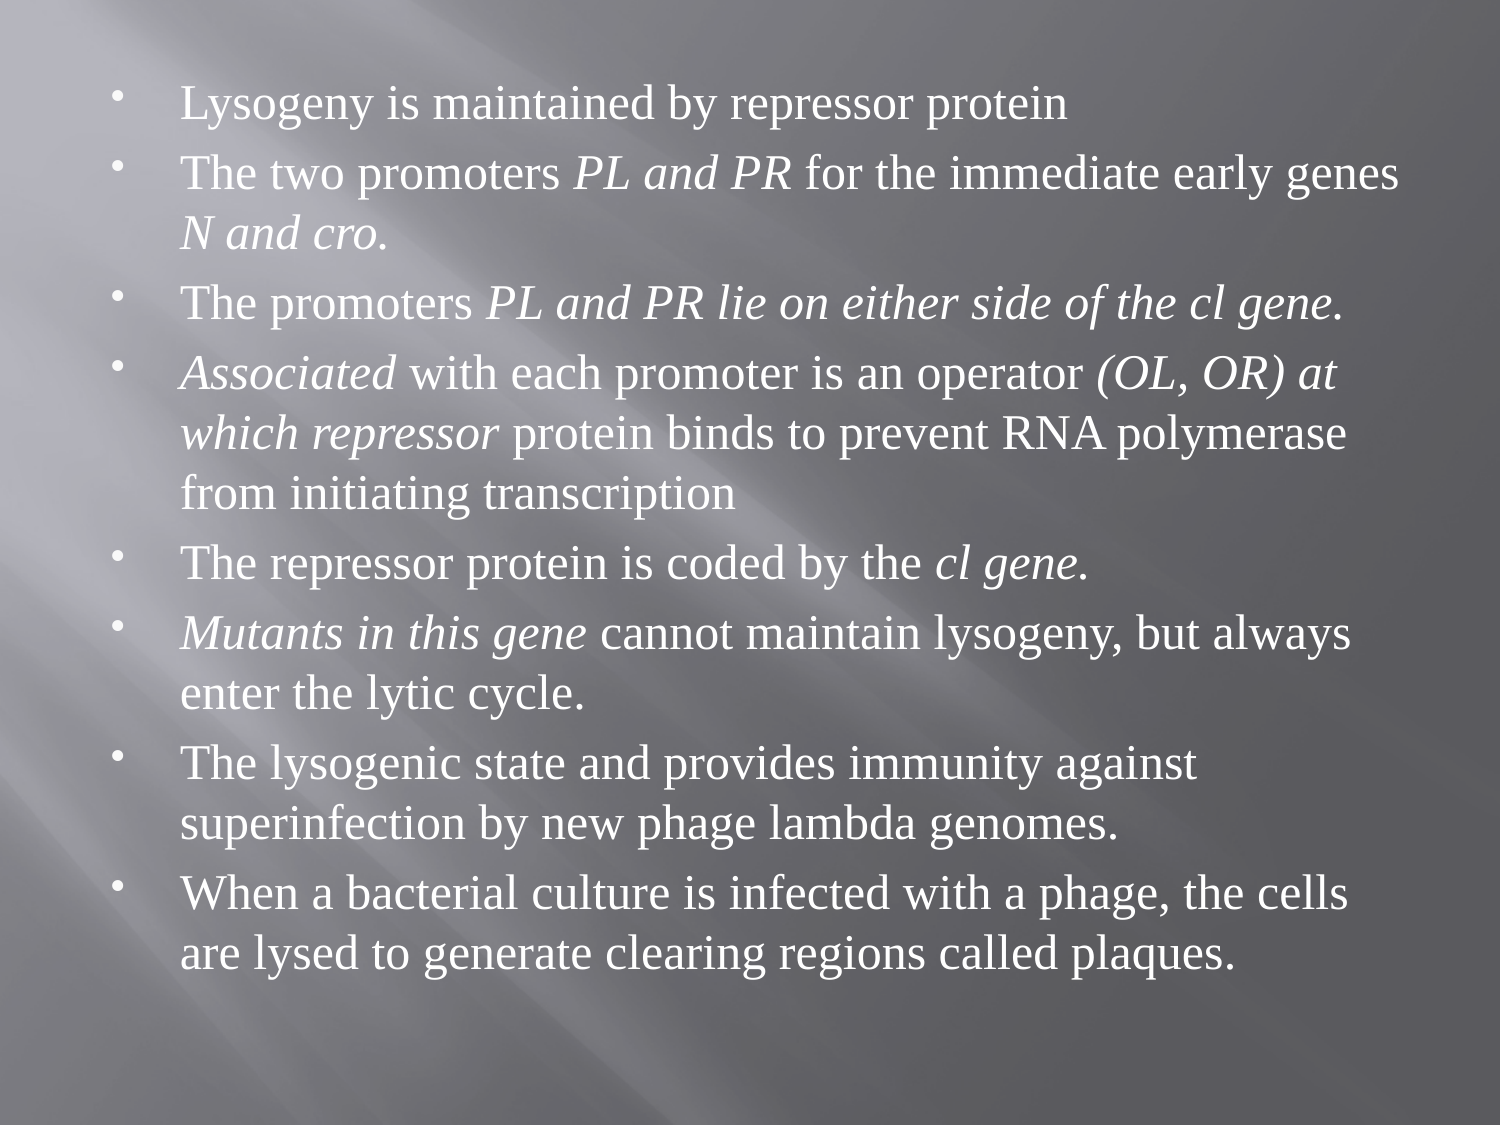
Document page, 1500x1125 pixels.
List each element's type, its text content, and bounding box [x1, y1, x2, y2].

list Lysogeny is maintained by repressor protein The two promoters PL and PR for the immediate early genes N and cro. The promoters PL and PR lie on either side of the cl gene. Associated with each promoter is an operator (OL, OR) at which repressor protein binds to prevent RNA polymerase from initiating transcription The repressor protein is coded by the cl gene. Mutants in this gene cannot maintain lysogeny, but always enter the lytic cycle. The lysogenic state and provides immunity against superinfection by new phage lambda genomes. When a bacterial culture is infected with a phage, the cells are lysed to generate clearing regions called plaques. [75, 62, 1425, 1100]
